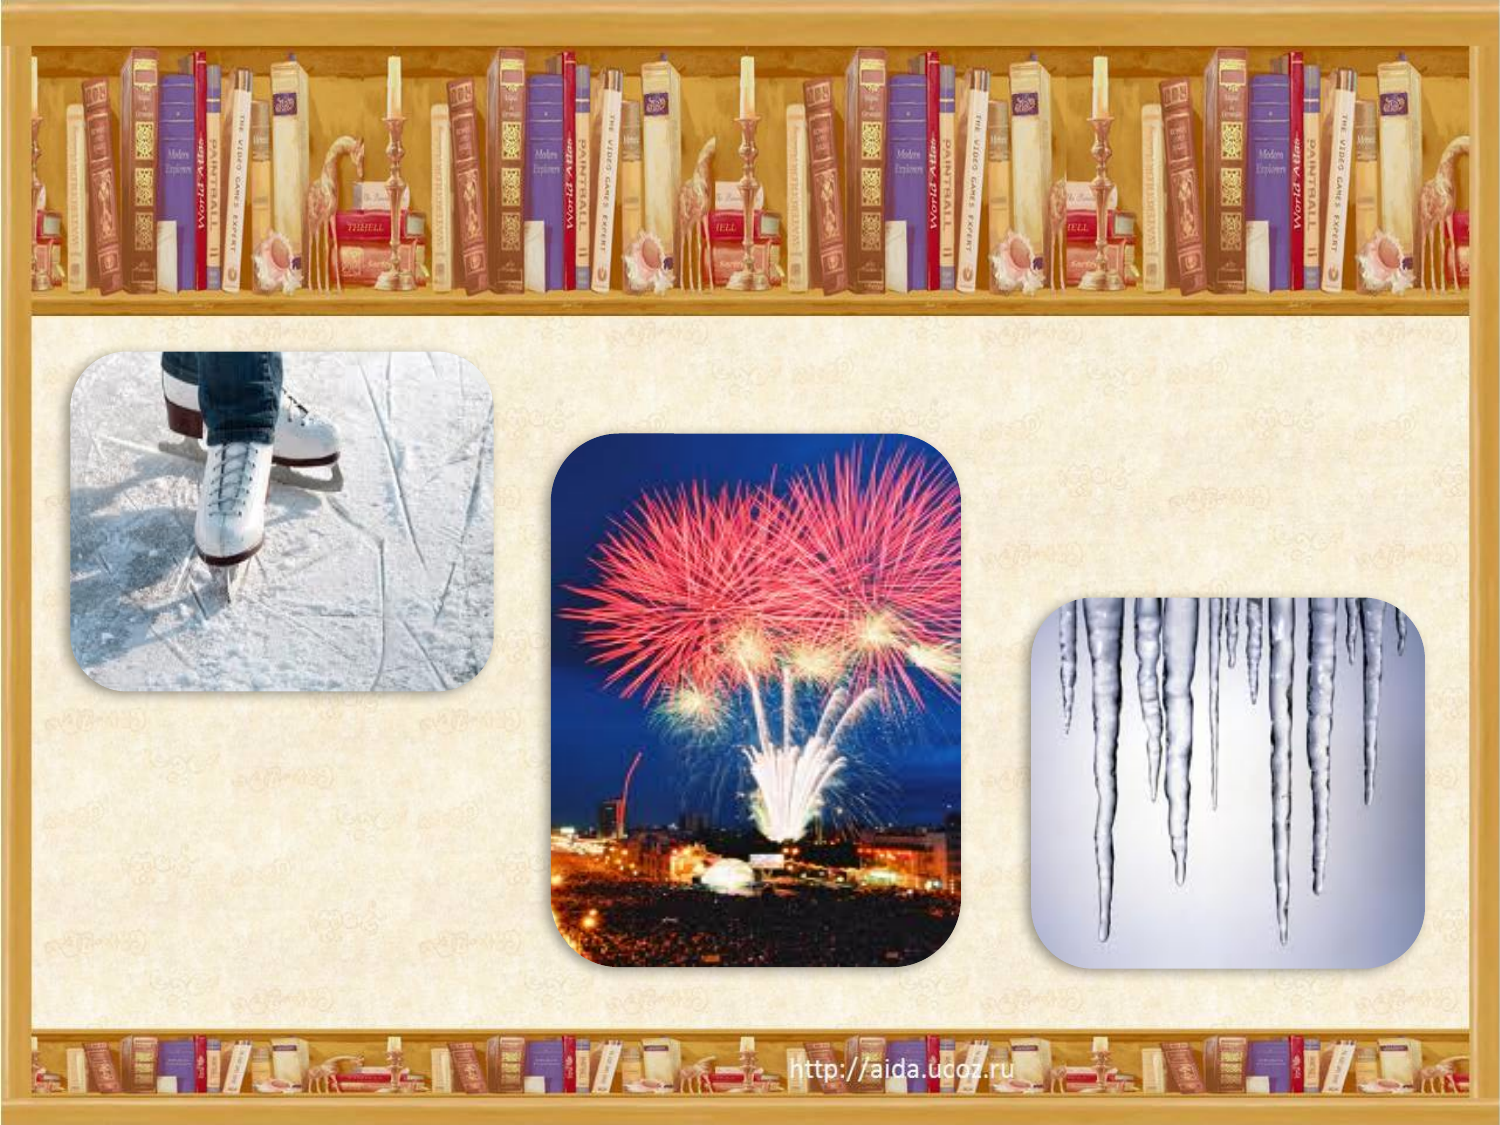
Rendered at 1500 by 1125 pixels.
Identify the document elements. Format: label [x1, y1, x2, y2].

picture [0, 0, 1500, 1125]
title [74, 339, 1426, 844]
